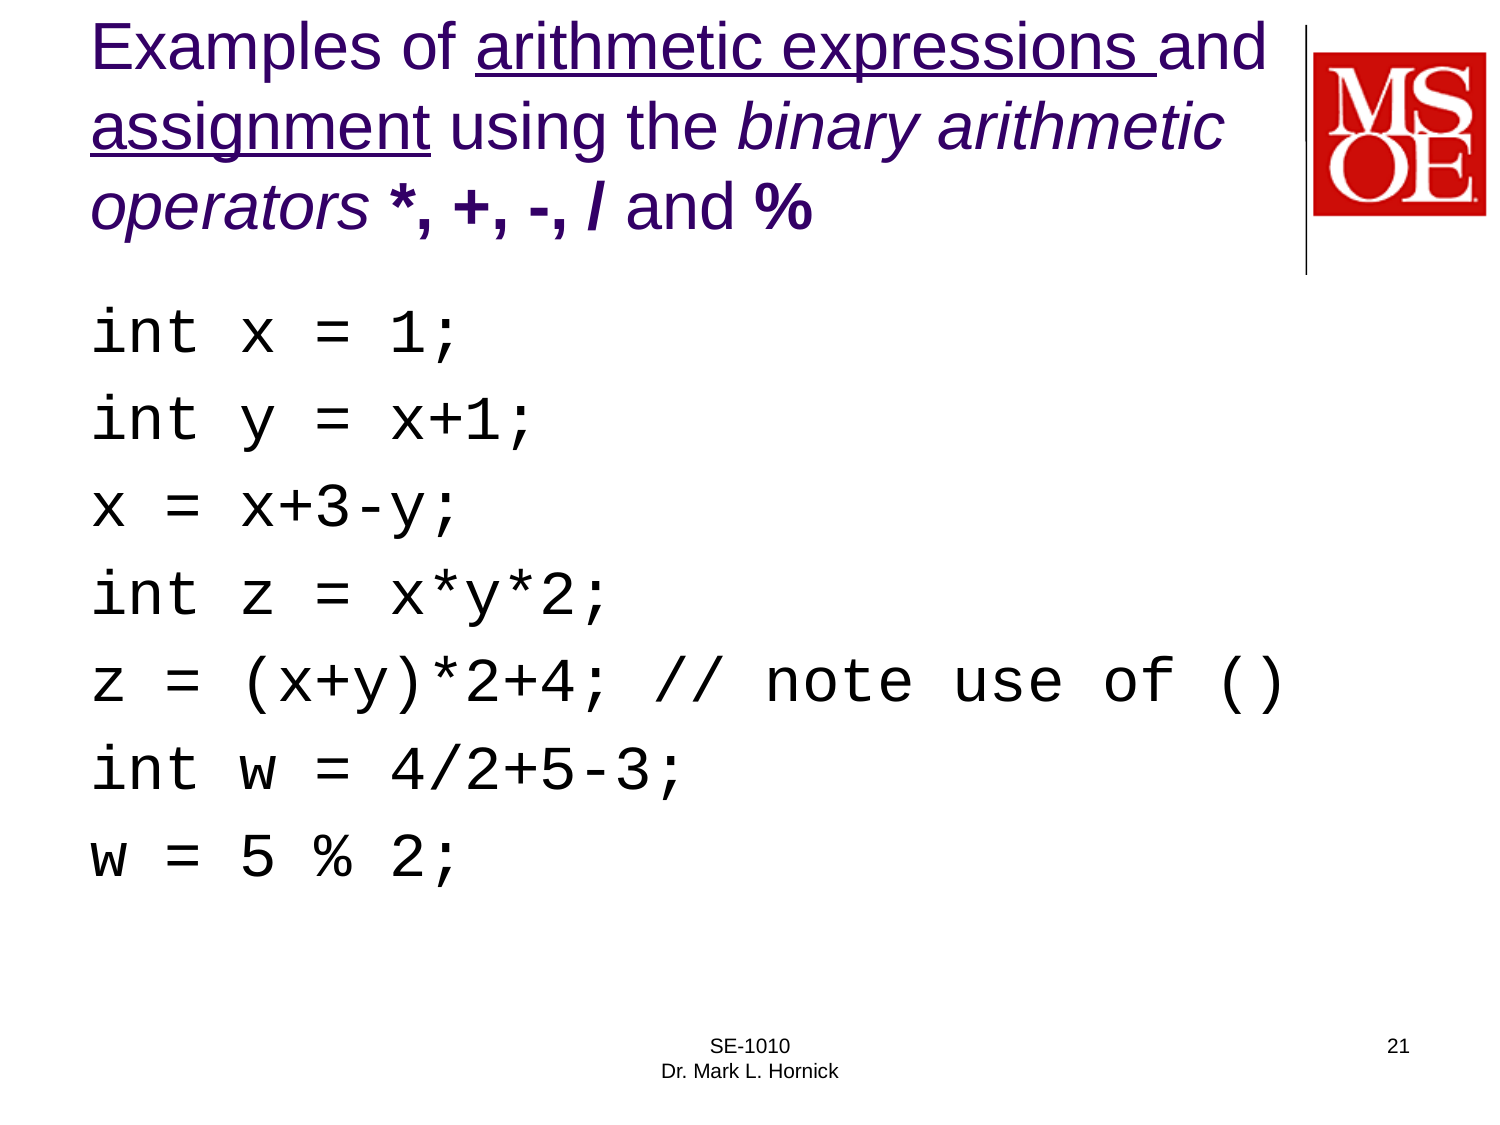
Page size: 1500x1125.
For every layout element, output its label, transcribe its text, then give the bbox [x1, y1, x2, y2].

slide_number 21 [1074, 1024, 1426, 1101]
footer SE-1010 Dr. Mark L. Hornick [512, 1024, 988, 1101]
title Examples of arithmetic expressions and assignment using the binary arithmetic operators *, +, -, / and % [74, 37, 1288, 251]
picture [1312, 37, 1488, 232]
list int x = 1; int y = x+1; x = x+3-y; int z = x*y*2; z = (x+y)*2+4; // note use of () int w = 4/2+5-3; w = 5 % 2; [74, 281, 1426, 1006]
